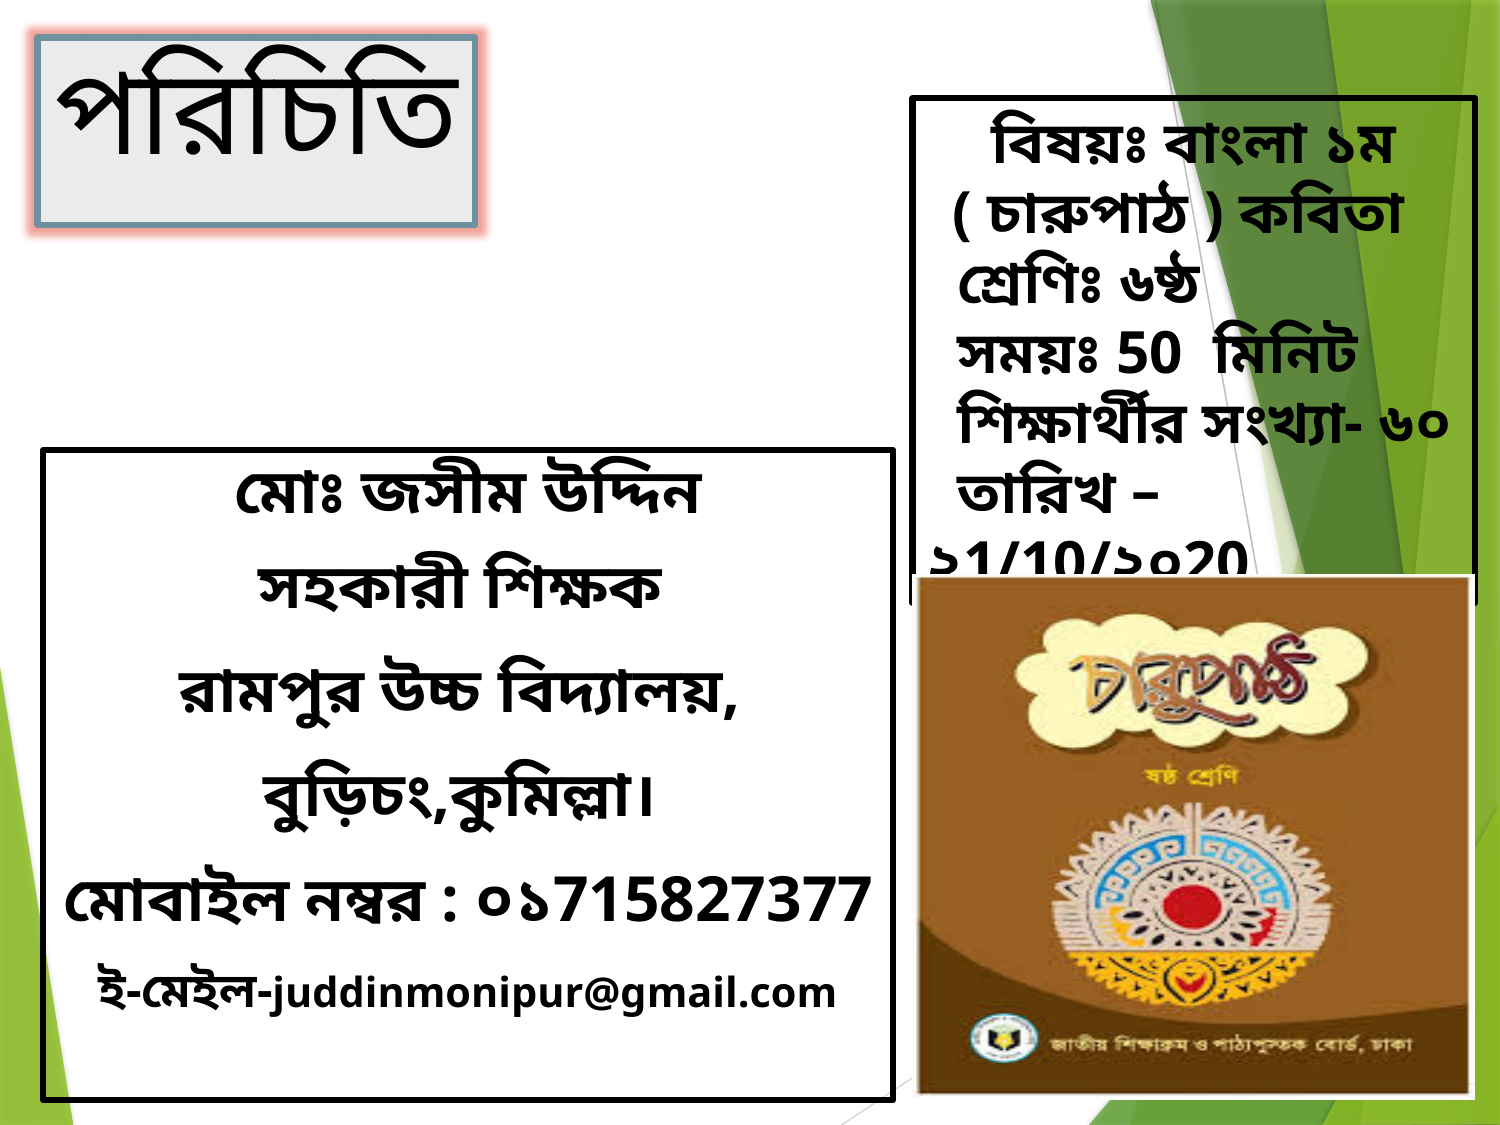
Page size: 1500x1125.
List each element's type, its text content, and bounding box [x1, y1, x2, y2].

text_box বিষয়ঃ বাংলা ১ম ( চারুপাঠ ) কবিতা শ্রেণিঃ ৬ষ্ঠ সময়ঃ 50 মিনিট শিক্ষার্থীর সংখ্যা- ৬০ তারিখ – ২1/10/২০20 [912, 98, 1475, 574]
text_box মোঃ জসীম উদ্দিন সহকারী শিক্ষক রামপুর উচ্চ বিদ্যালয়, বুড়িচং,কুমিল্লা। মোবাইল নম্বর : ০১715827377 ই-মেইল-juddinmonipur@gmail.com [43, 450, 894, 1100]
text_box পরিচিতি [37, 37, 475, 225]
picture [911, 574, 1476, 1101]
